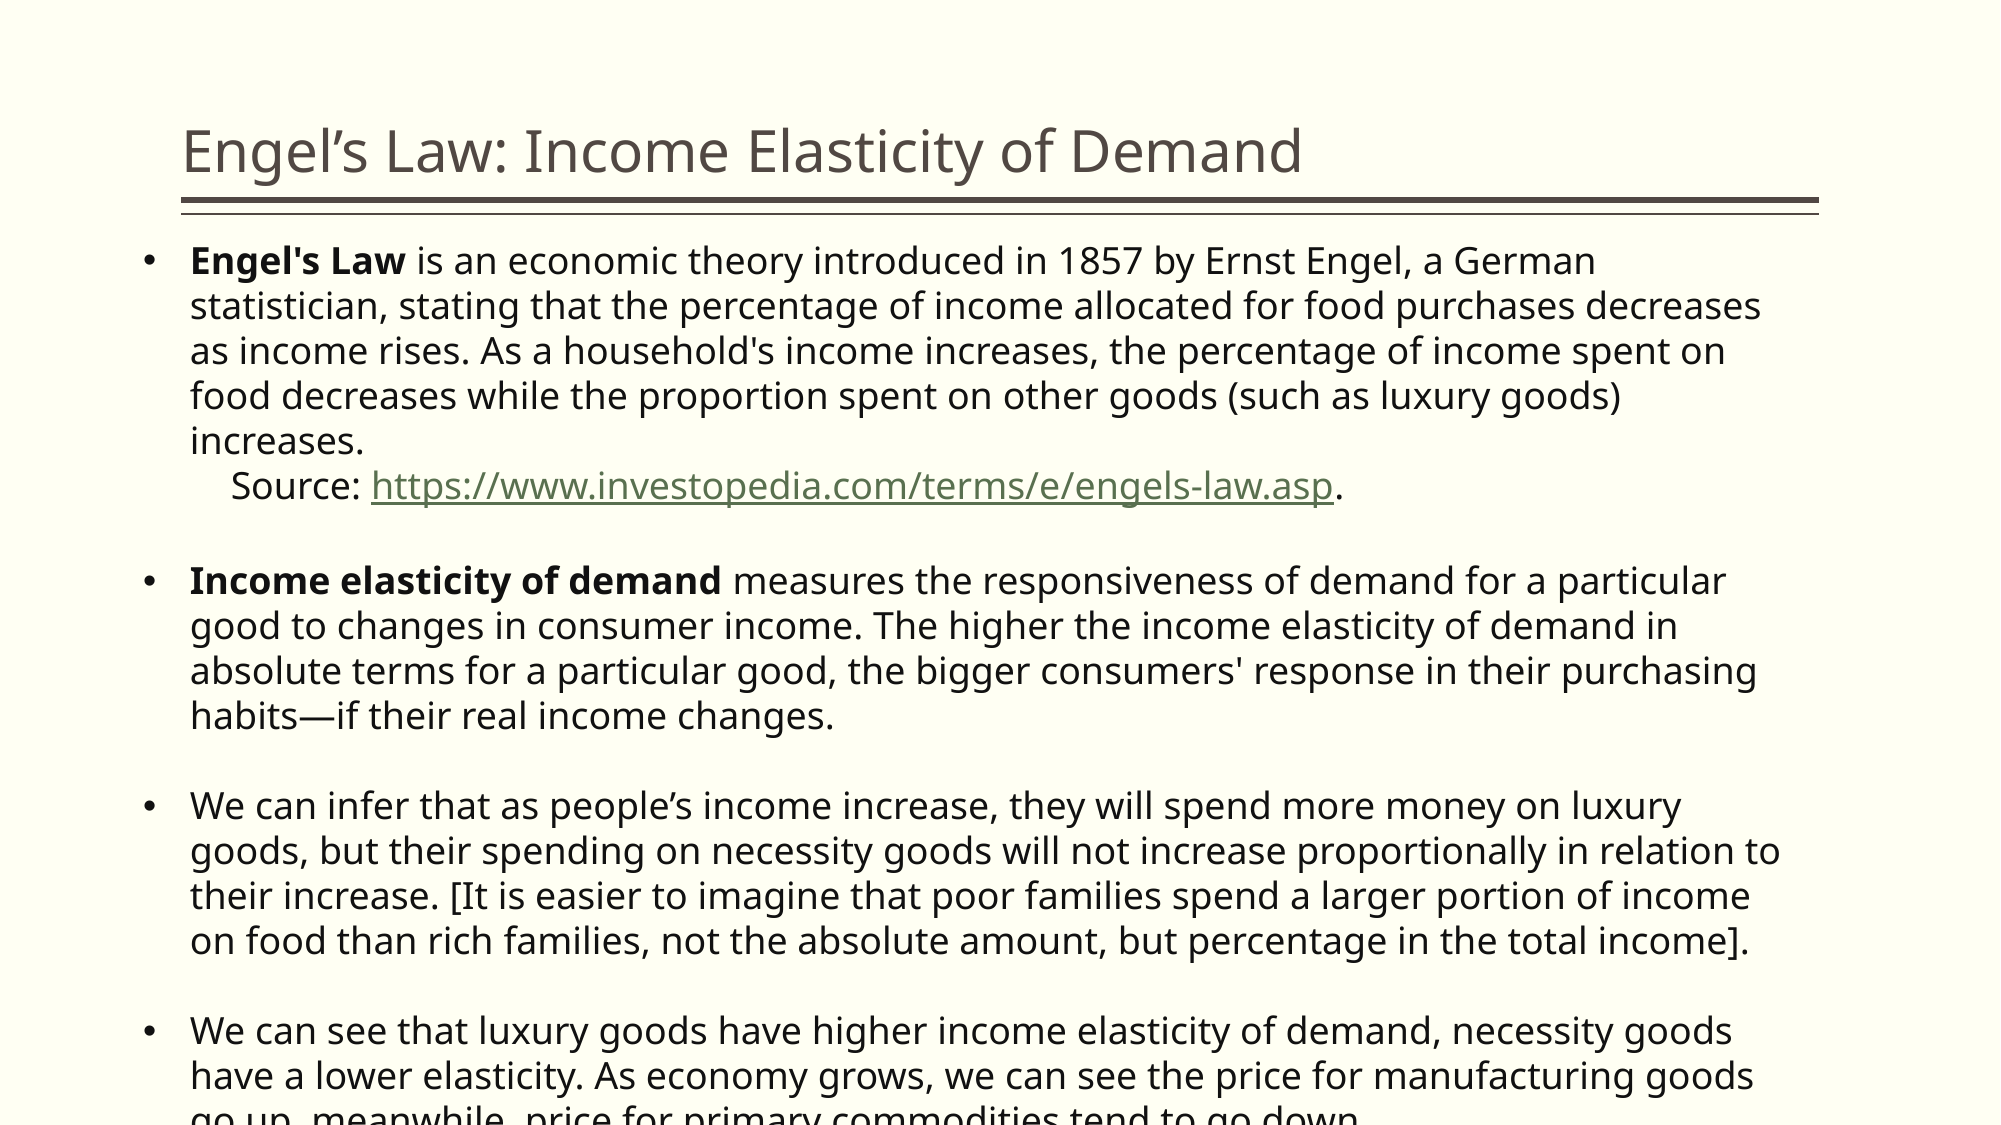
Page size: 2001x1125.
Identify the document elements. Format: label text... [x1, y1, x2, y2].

title Engel’s Law: Income Elasticity of Demand [181, 12, 1819, 193]
text_box Engel's Law is an economic theory introduced in 1857 by Ernst Engel, a German statistician, stating that the percentage of income allocated for food purchases decreases as income rises. As a household's income increases, the percentage of income spent on food decreases while the proportion spent on other goods (such as luxury goods) increases. Source: https://www.investopedia.com/terms/e/engels-law.asp. Income elasticity of demand measures the responsiveness of demand for a particular good to changes in consumer income. The higher the income elasticity of demand in absolute terms for a particular good, the bigger consumers' response in their purchasing habits—if their real income changes. We can infer that as people’s income increase, they will spend more money on luxury goods, but their spending on necessity goods will not increase proportionally in relation to their increase. [It is easier to imagine that poor families spend a larger portion of income on food than rich families, not the absolute amount, but percentage in the total income]. We can see that luxury goods have higher income elasticity of demand, necessity goods have a lower elasticity. As economy grows, we can see the price for manufacturing goods go up, meanwhile, price for primary commodities tend to go down. [128, 229, 1819, 1125]
